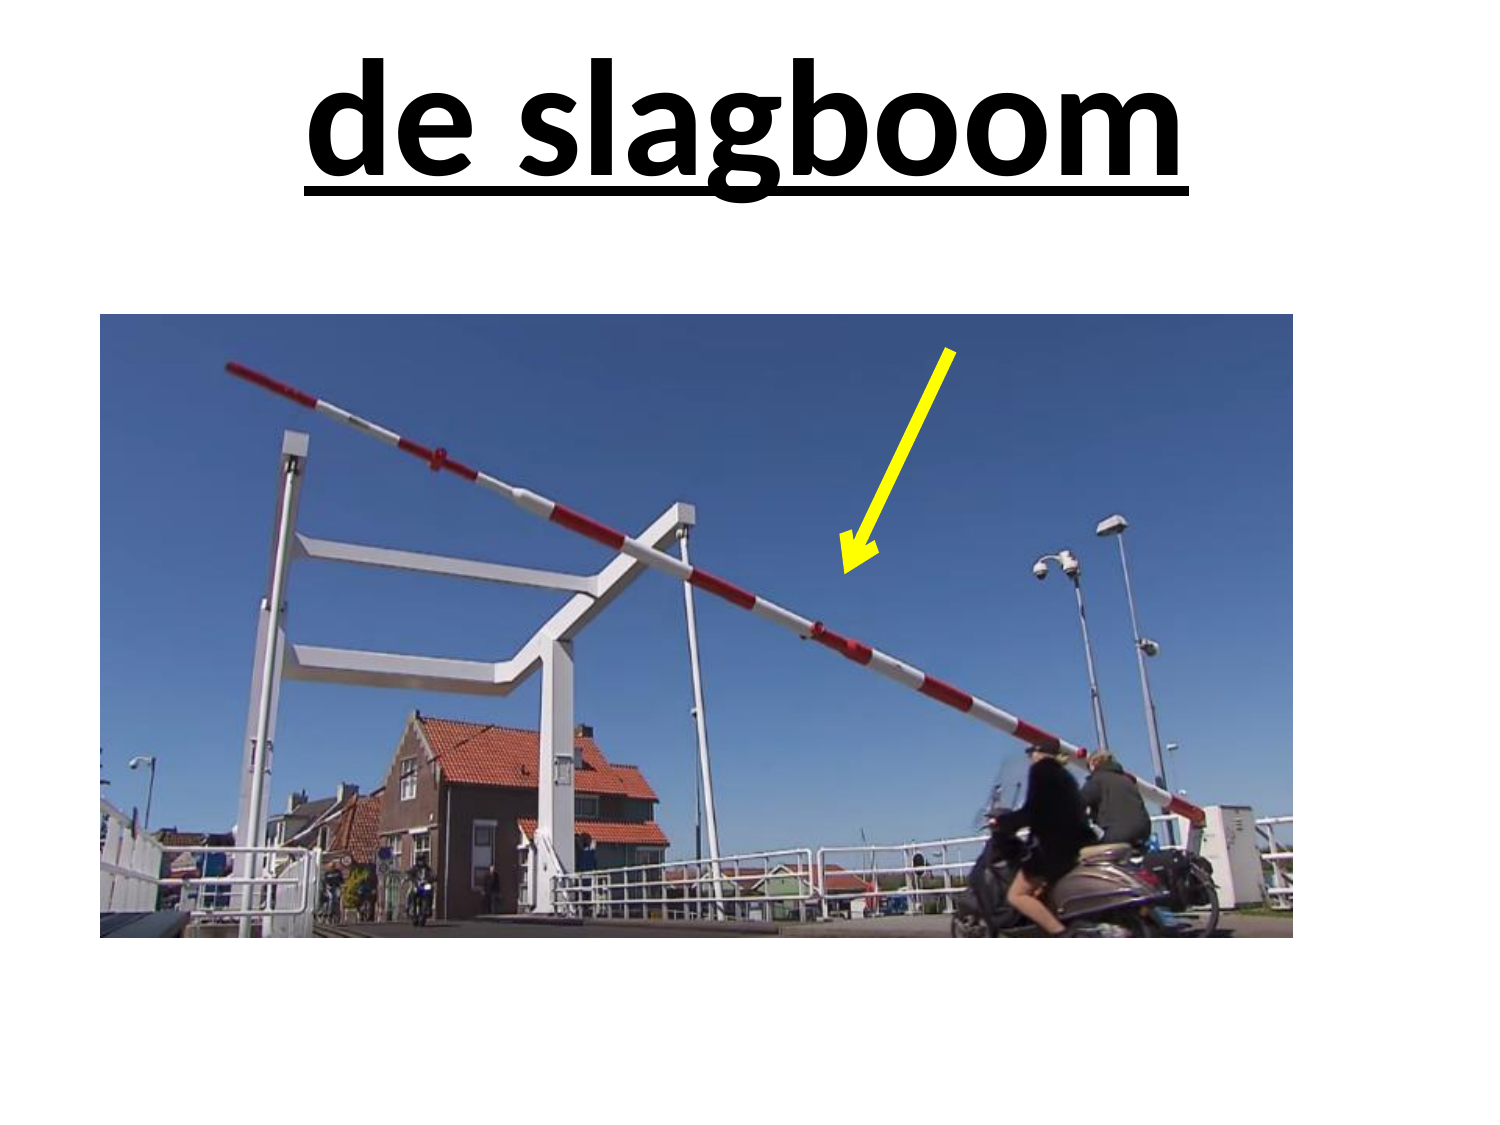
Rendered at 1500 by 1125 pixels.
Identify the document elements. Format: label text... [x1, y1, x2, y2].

text_box de slagboom [0, 1, 1495, 216]
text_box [844, 349, 951, 575]
picture [100, 314, 1294, 939]
